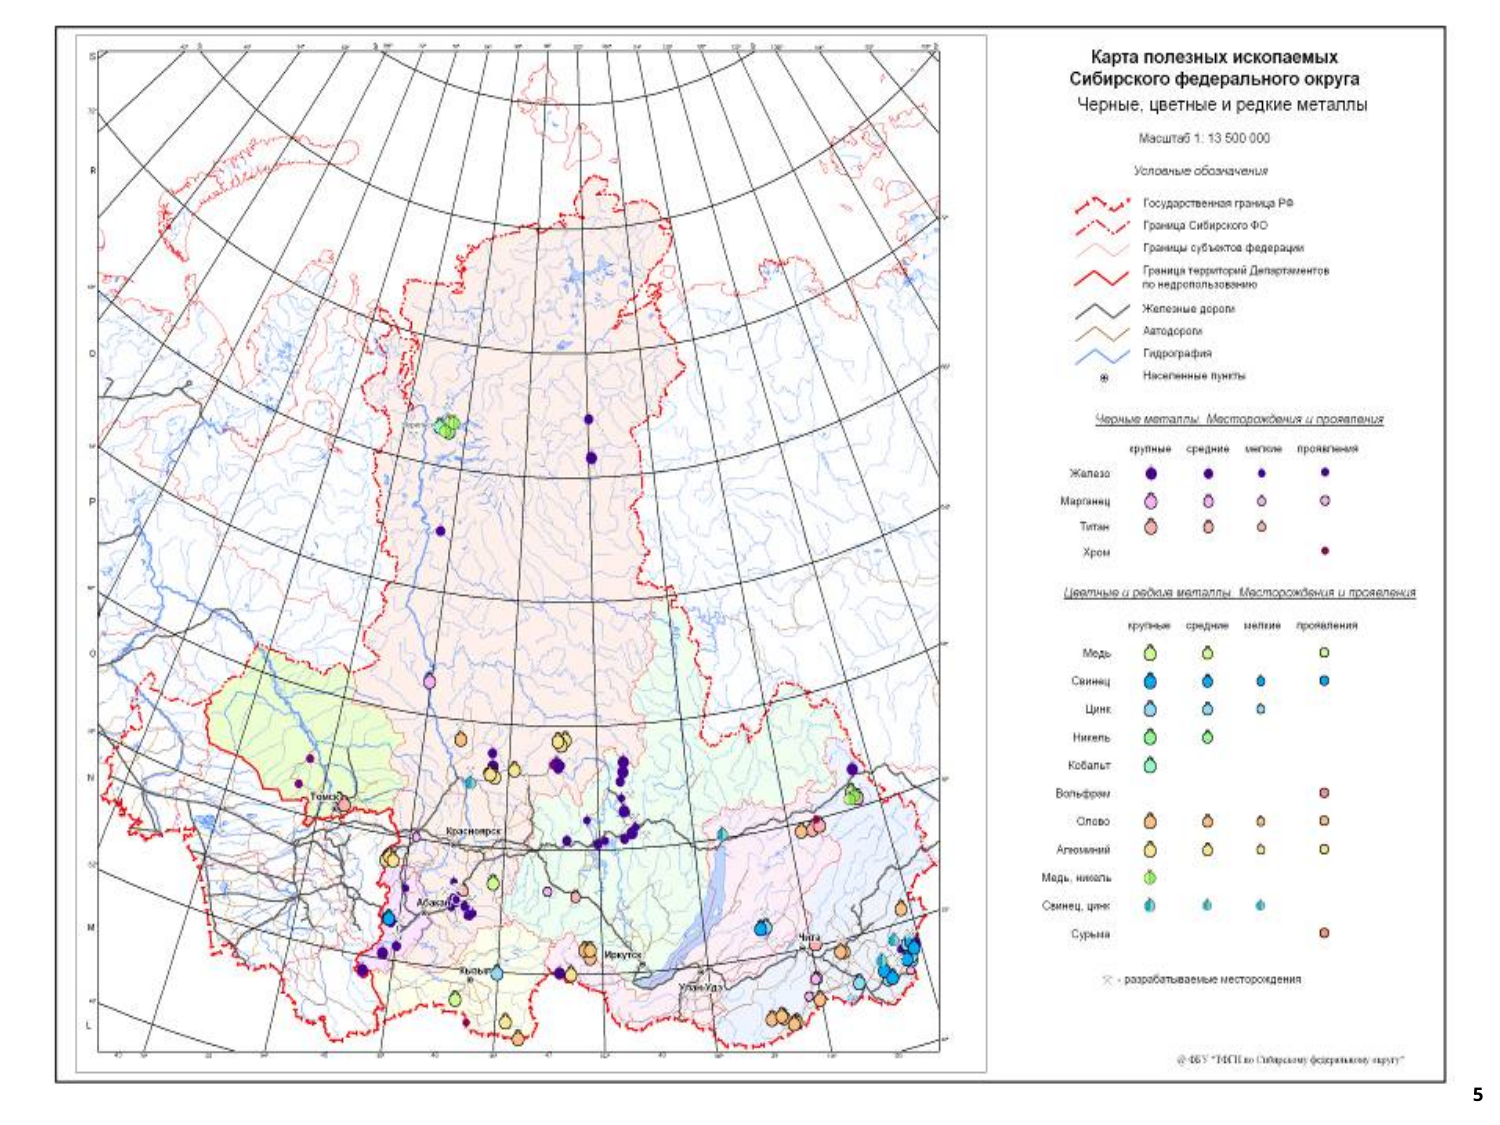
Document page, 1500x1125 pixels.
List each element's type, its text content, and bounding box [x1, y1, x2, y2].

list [27, 0, 1472, 1106]
text_box 5 [1473, 1075, 1499, 1113]
